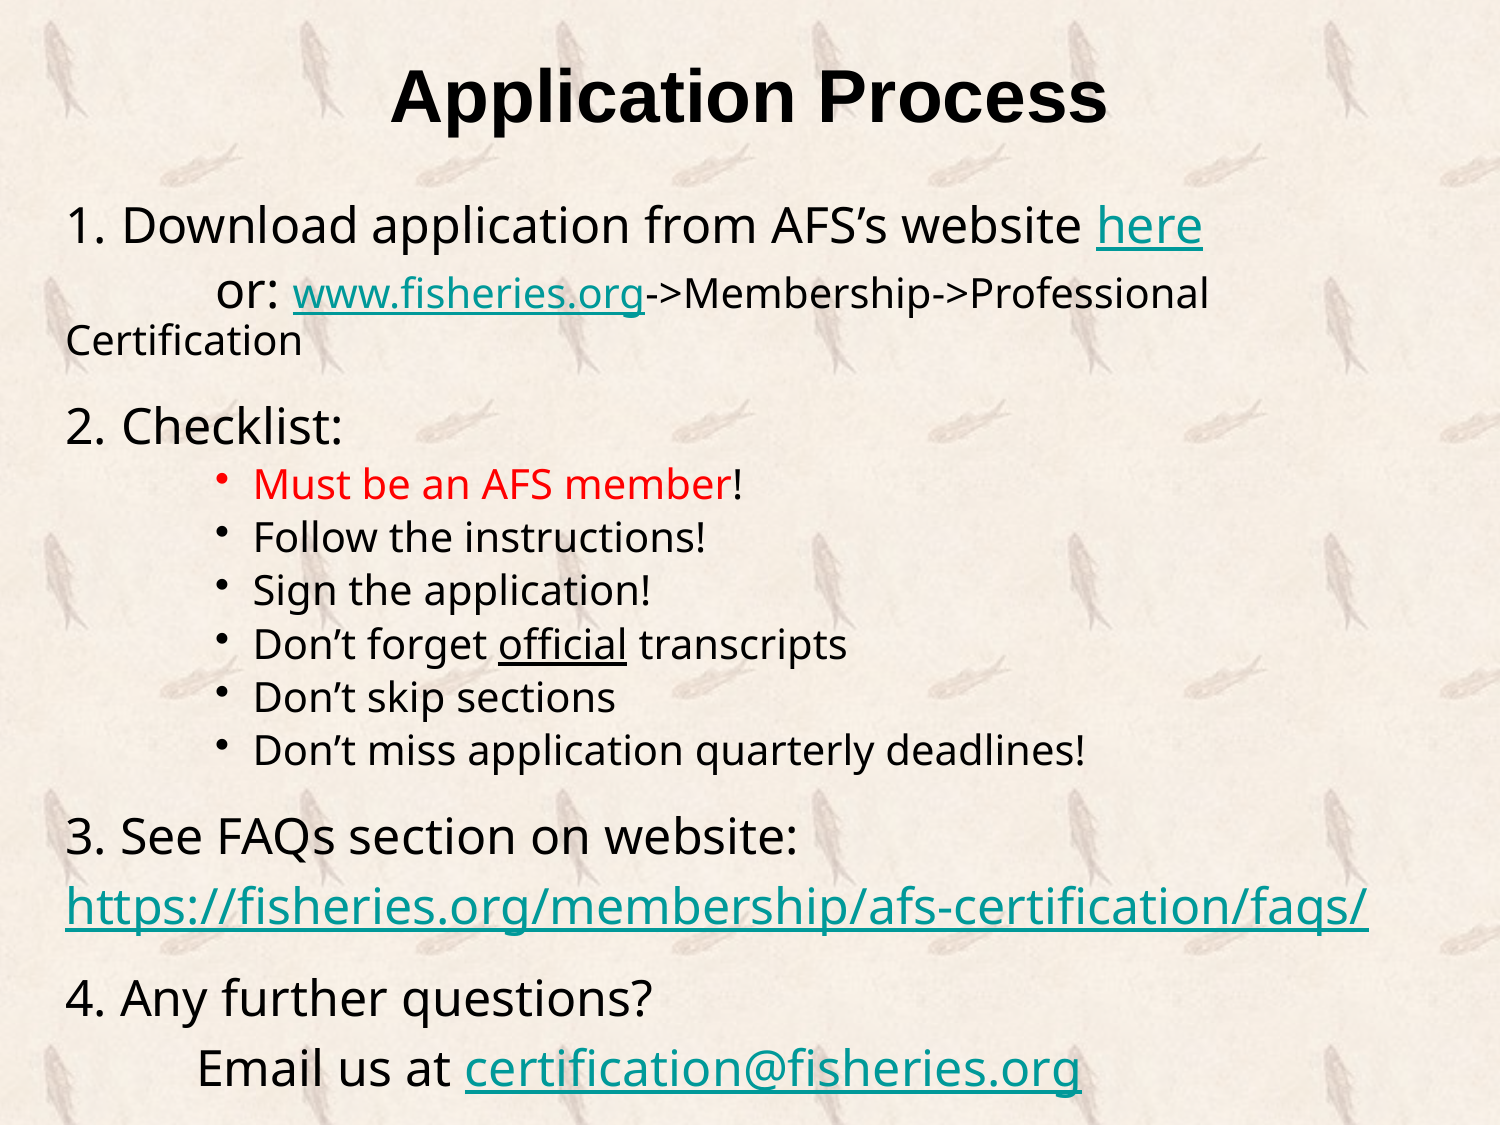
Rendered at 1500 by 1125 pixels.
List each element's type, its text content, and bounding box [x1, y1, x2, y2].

list Download application from AFS’s website here or: www.fisheries.org->Membership->Professional Certification Checklist: Must be an AFS member! Follow the instructions! Sign the application! Don’t forget official transcripts Don’t skip sections Don’t miss application quarterly deadlines! 3. See FAQs section on website: https://fisheries.org/membership/afs-certification/faqs/ 4. Any further questions? Email us at certification@fisheries.org [50, 186, 1450, 920]
title Application Process [75, 0, 1425, 186]
